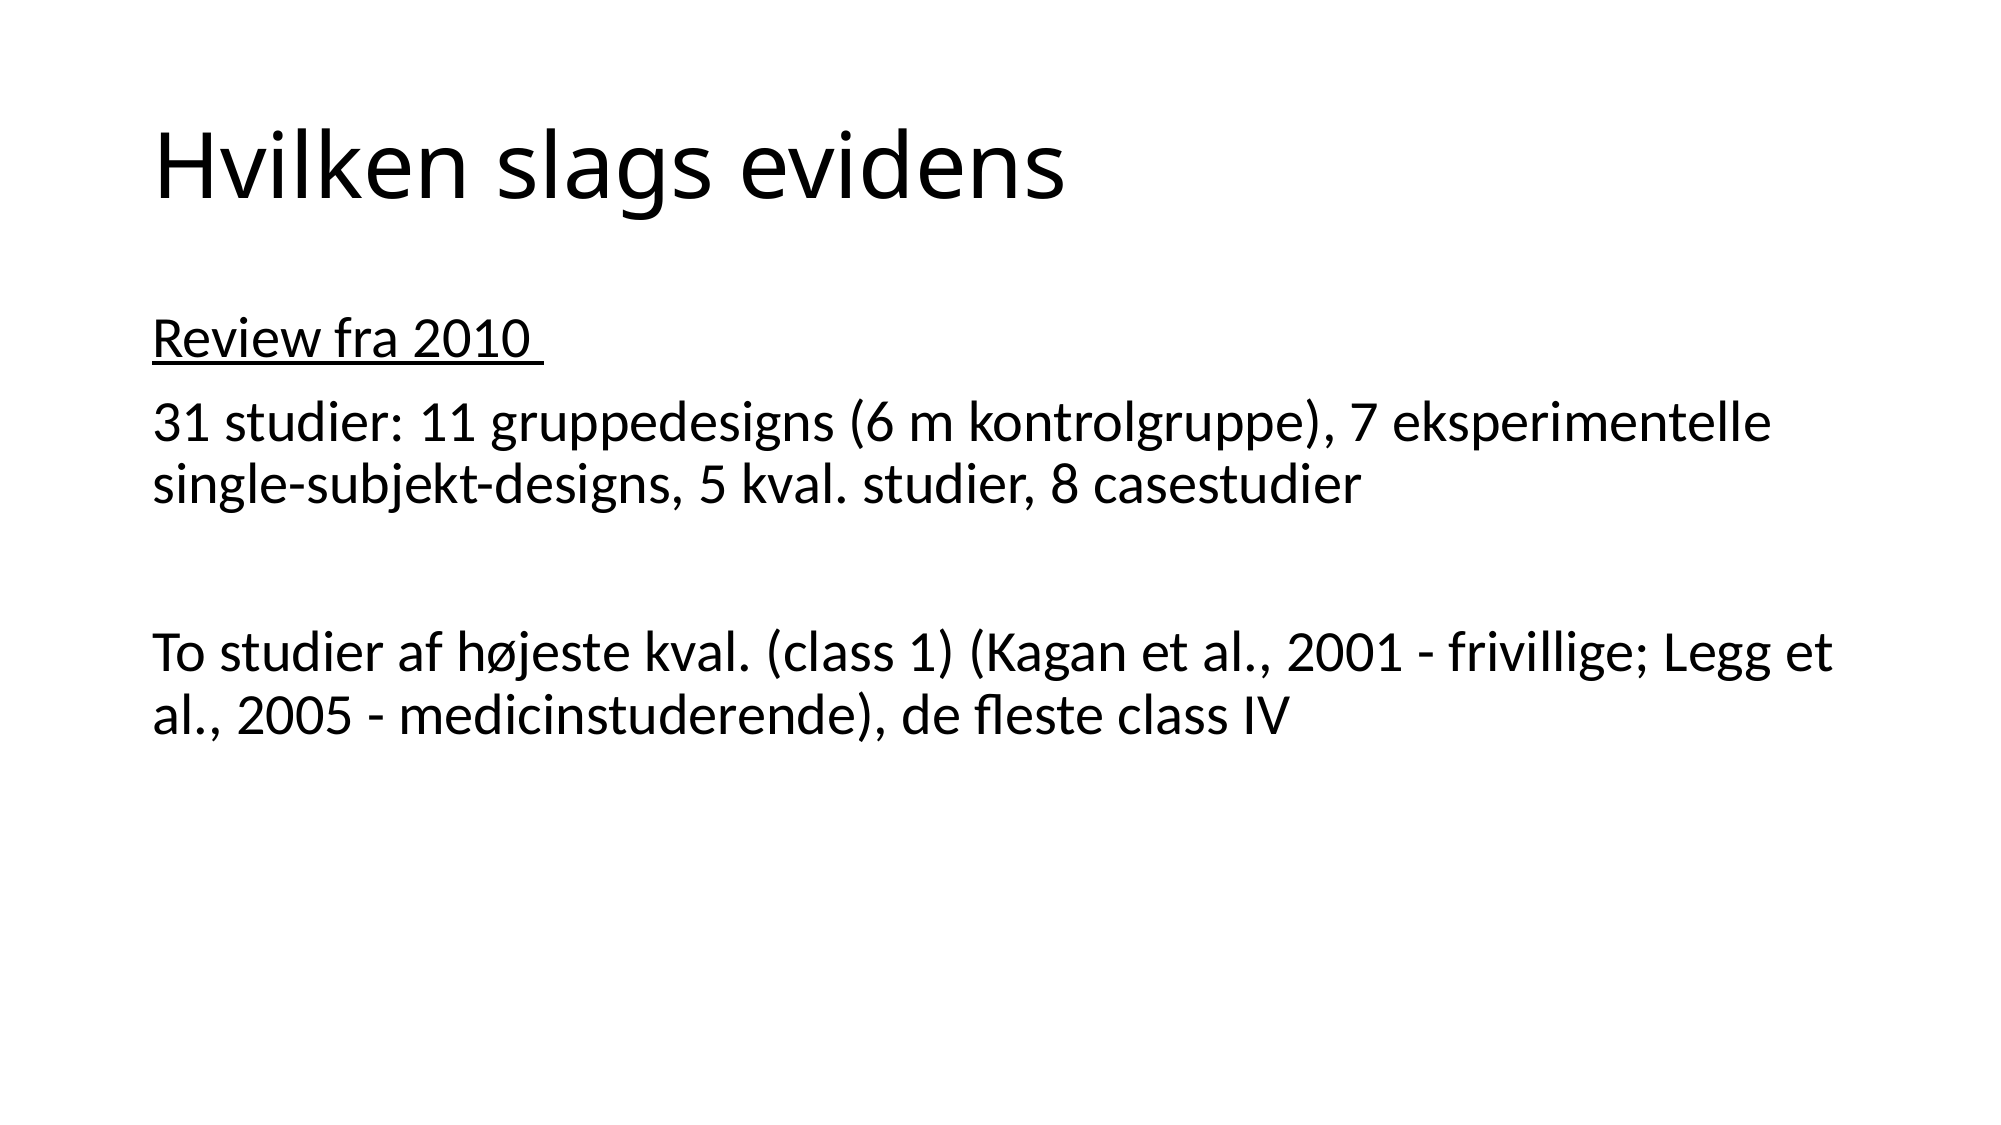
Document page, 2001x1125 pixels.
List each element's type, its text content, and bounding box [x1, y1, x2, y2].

title Hvilken slags evidens [137, 59, 1863, 278]
list Review fra 2010 31 studier: 11 gruppedesigns (6 m kontrolgruppe), 7 eksperimentelle single-subjekt-designs, 5 kval. studier, 8 casestudier To studier af højeste kval. (class 1) (Kagan et al., 2001 - frivillige; Legg et al., 2005 - medicinstuderende), de fleste class IV [137, 299, 1863, 1014]
